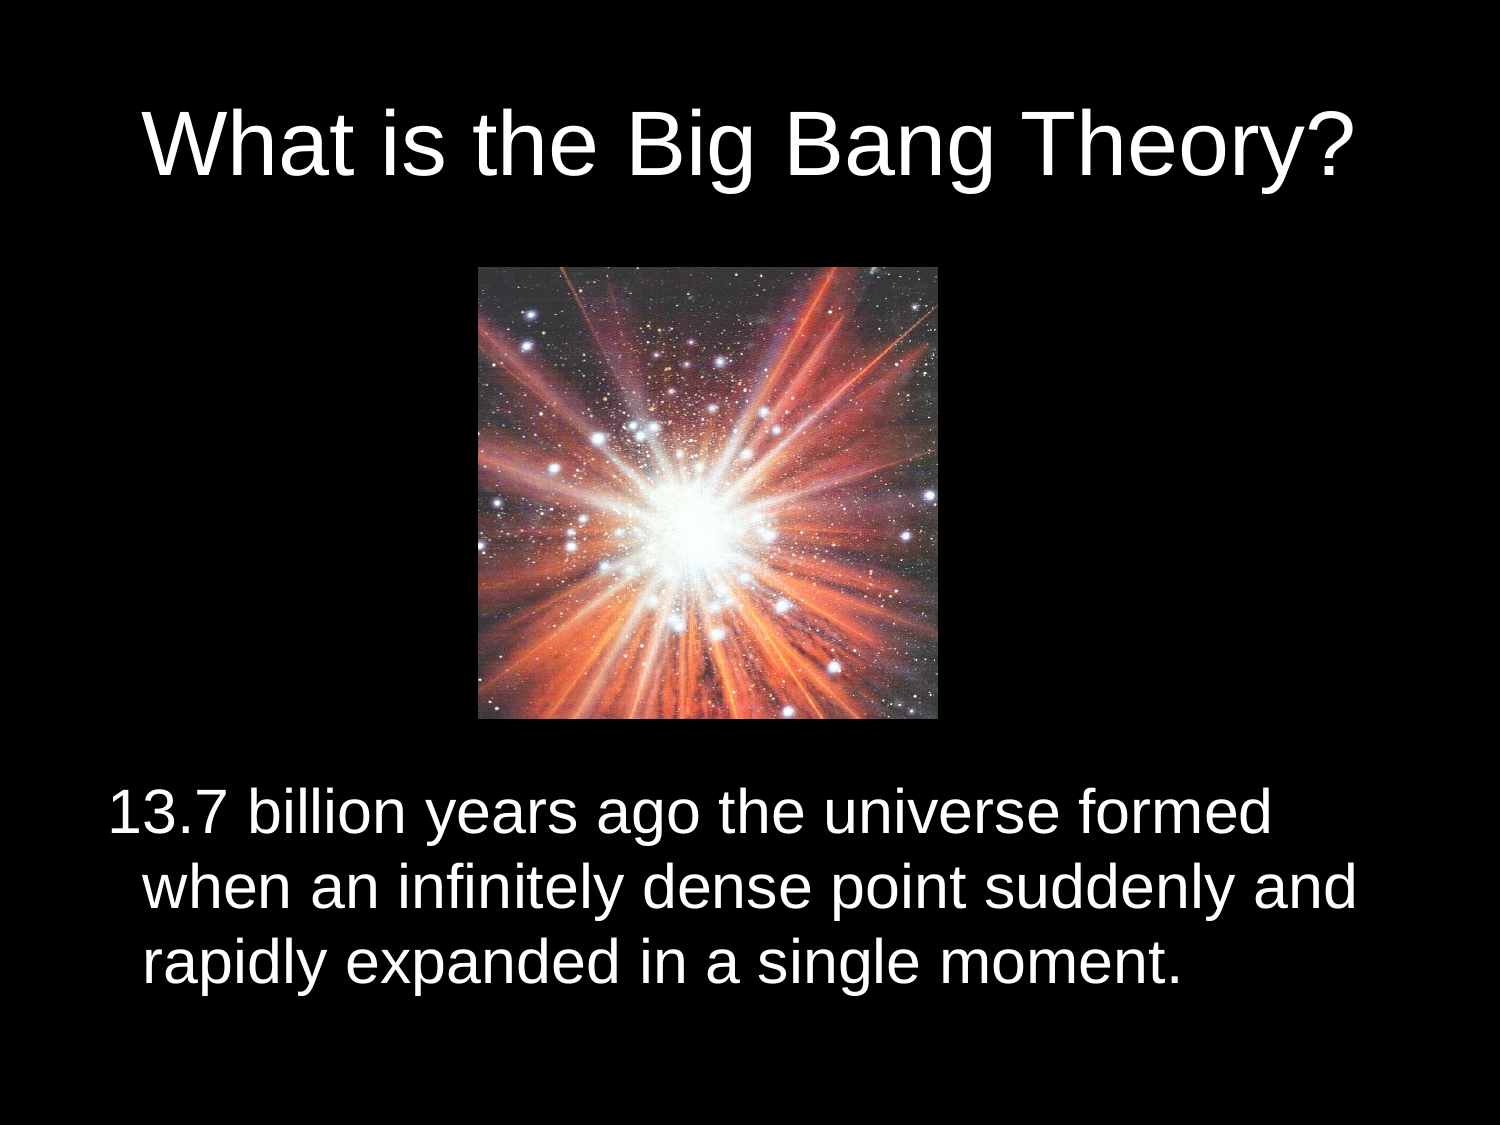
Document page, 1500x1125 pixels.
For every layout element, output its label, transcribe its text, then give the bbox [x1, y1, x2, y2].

list 13.7 billion years ago the universe formed when an infinitely dense point suddenly and rapidly expanded in a single moment. [75, 763, 1425, 1005]
title What is the Big Bang Theory? [75, 45, 1425, 233]
picture [478, 266, 938, 719]
